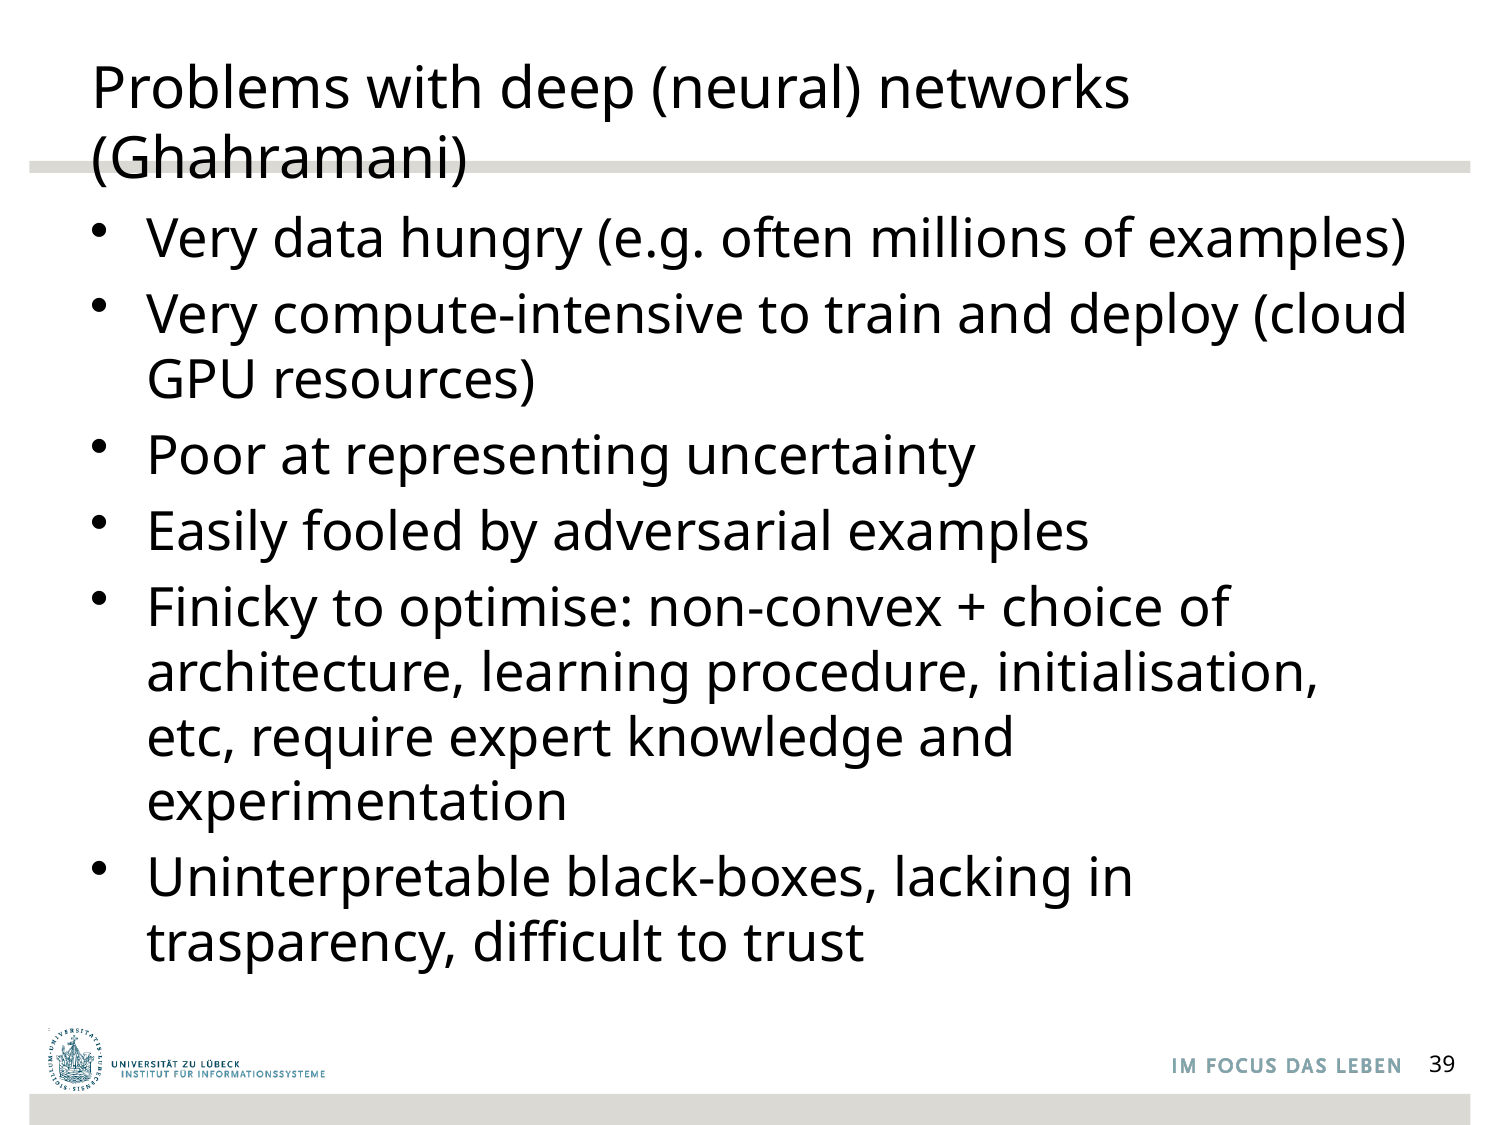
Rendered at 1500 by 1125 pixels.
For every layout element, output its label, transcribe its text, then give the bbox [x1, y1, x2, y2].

picture [1173, 1058, 1305, 1073]
list Very data hungry (e.g. often millions of examples) Very compute-intensive to train and deploy (cloud GPU resources) Poor at representing uncertainty Easily fooled by adversarial examples Finicky to optimise: non-convex + choice of architecture, learning procedure, initialisation, etc, require expert knowledge and experimentation Uninterpretable black-boxes, lacking in trasparency, difficult to trust [75, 196, 1425, 1012]
title Problems with deep (neural) networks (Ghahramani) [76, 42, 1427, 126]
slide_number 39 [1305, 1050, 1471, 1083]
